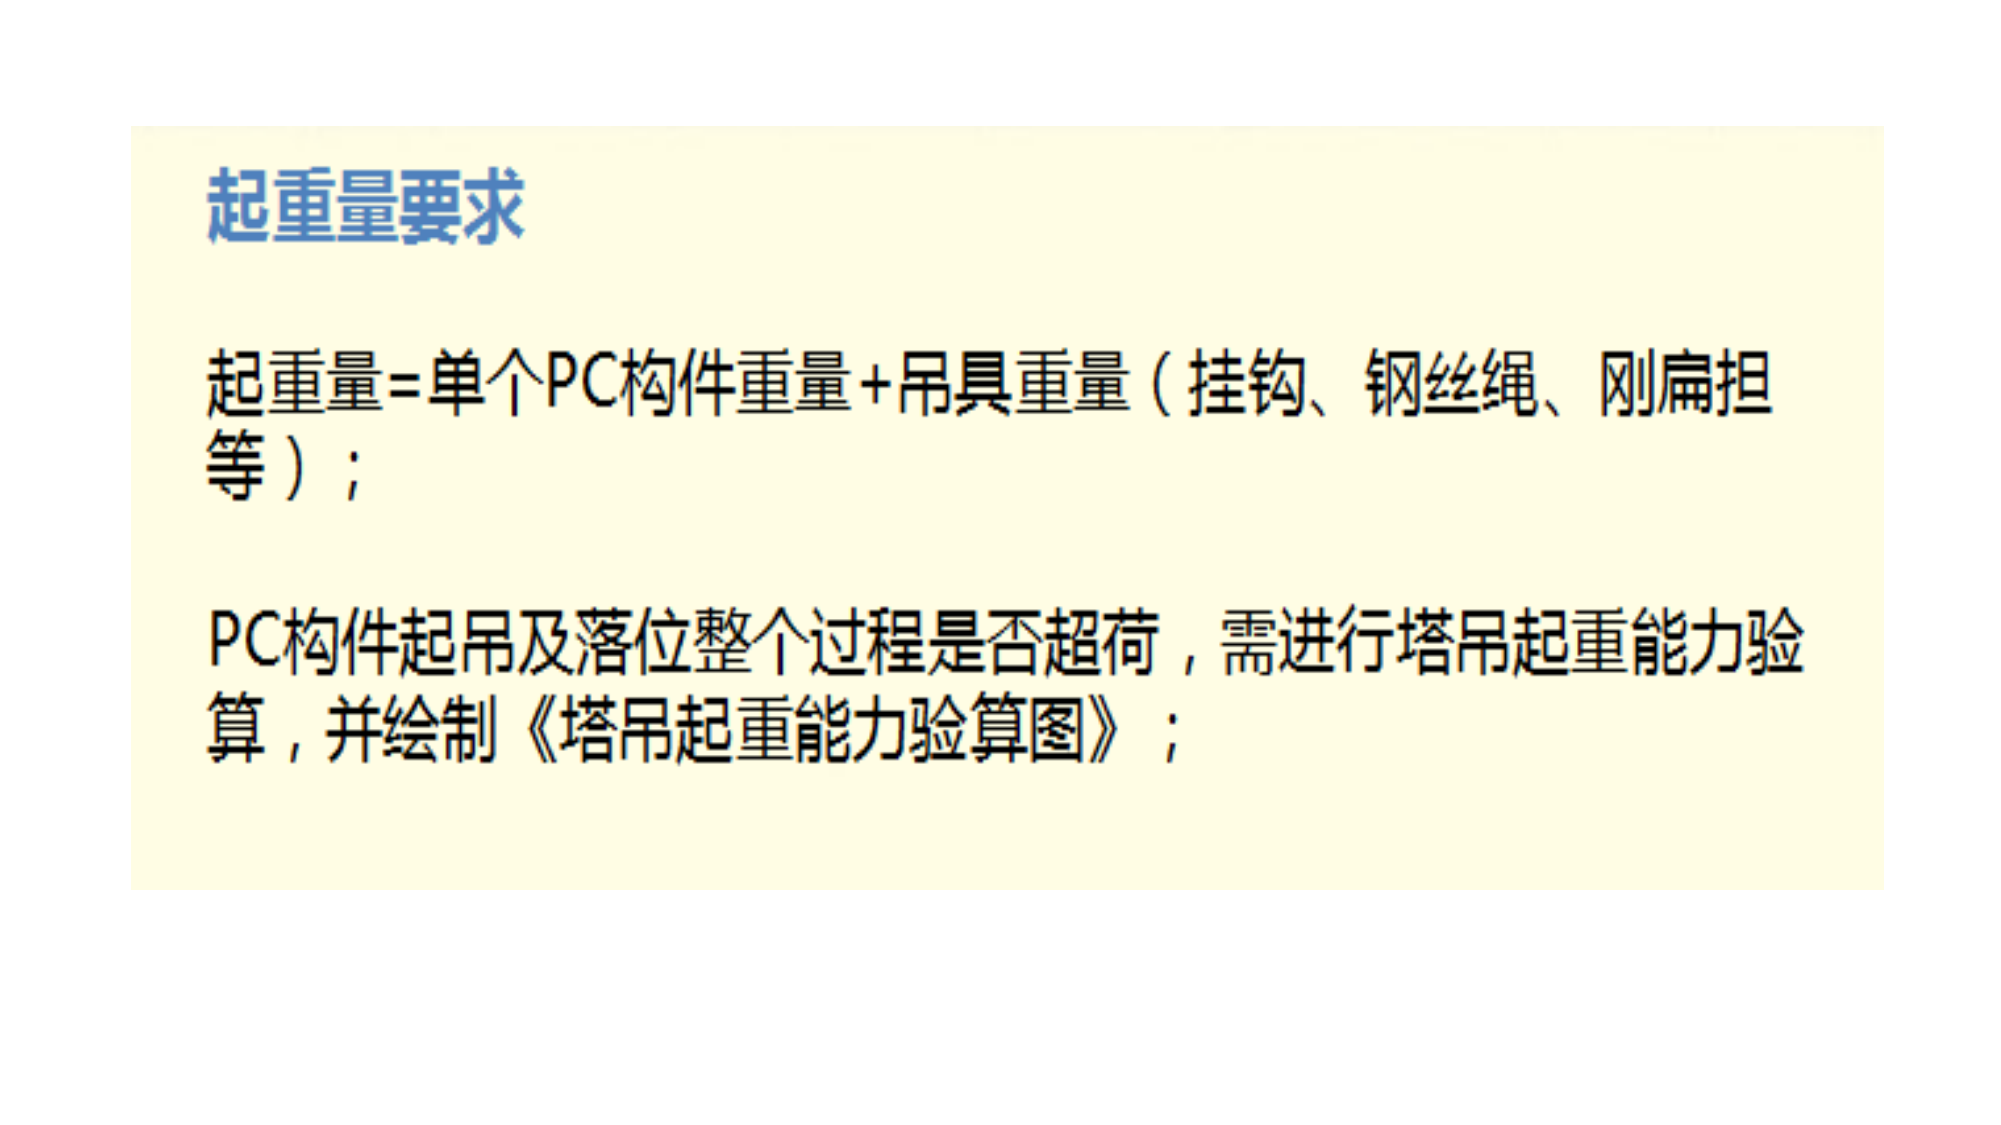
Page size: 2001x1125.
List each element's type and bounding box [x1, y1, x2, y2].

picture [131, 126, 1884, 890]
